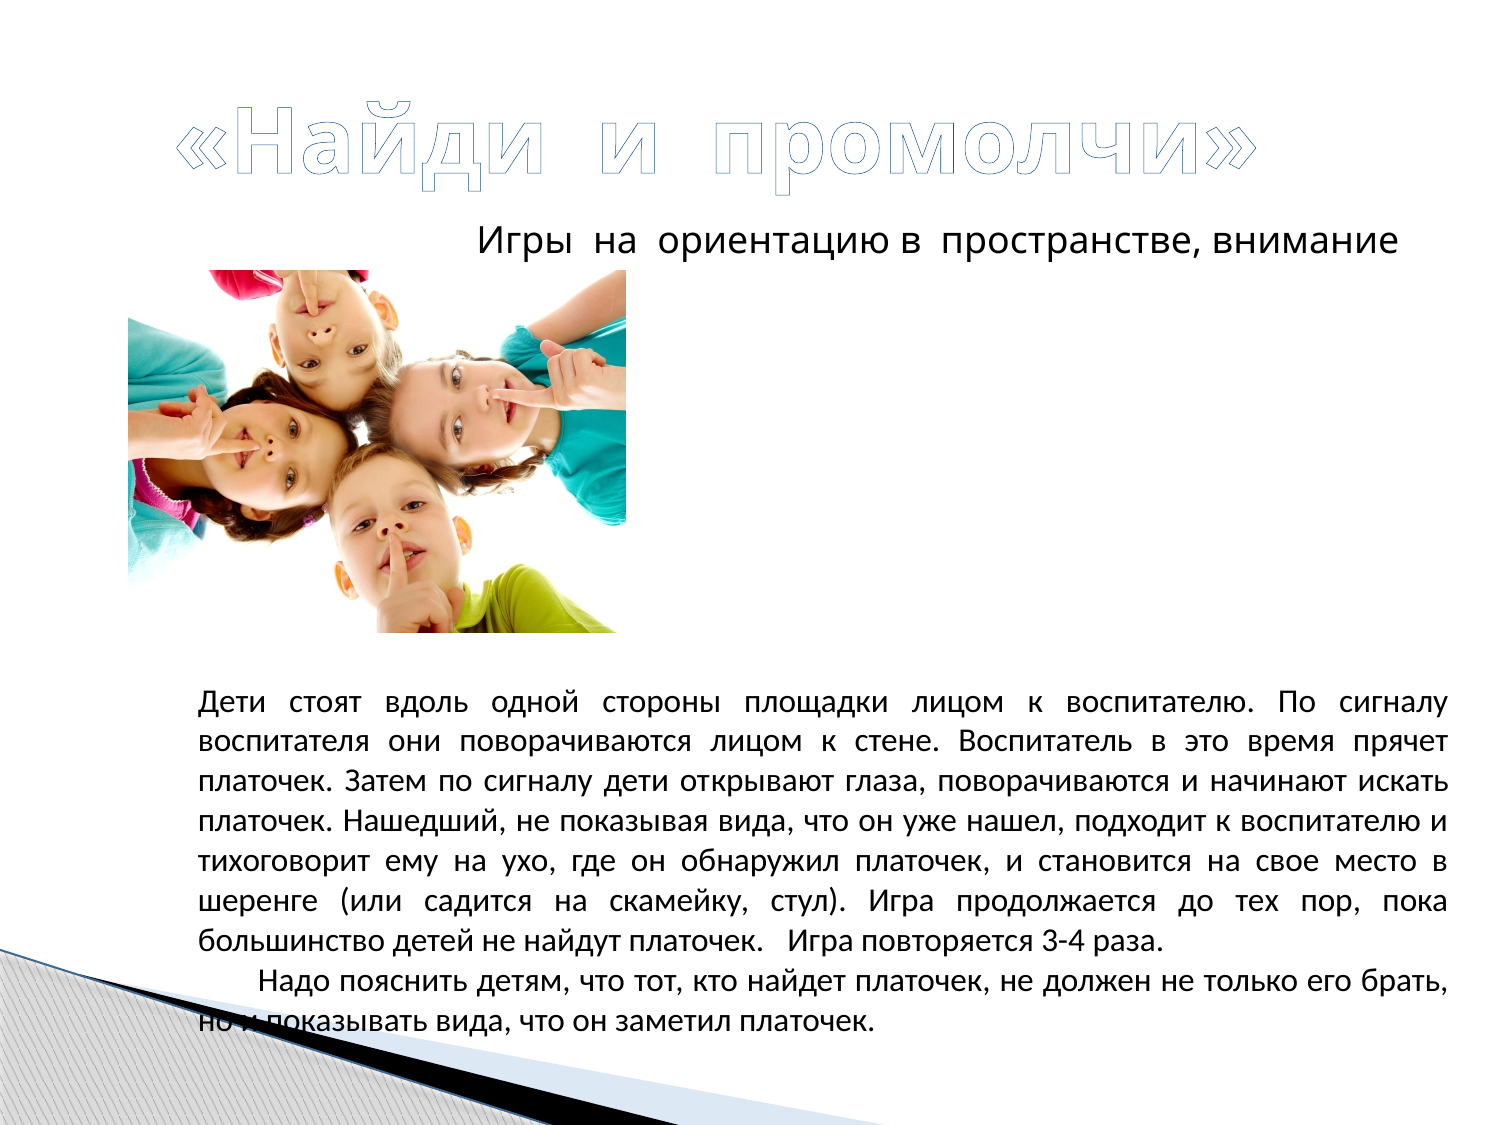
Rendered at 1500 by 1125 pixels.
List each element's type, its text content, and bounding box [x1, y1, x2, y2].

text_box Игры на ориентацию в пространстве, внимание [383, 209, 1454, 269]
picture [127, 270, 627, 634]
text_box Дети стоят вдоль одной стороны площадки лицом к воспитателю. По сигналу воспитателя они поворачиваются лицом к стене. Воспитатель в это время прячет платочек. Затем по сигналу дети от­крывают глаза, поворачиваются и начинают искать платочек. Нашедший, не показывая вида, что он уже нашел, подходит к воспитателю и тихоговорит ему на ухо, где он обнаружил платочек, и становится на свое место в шеренге (или садится на скамейку, стул). Игра продолжается до тех пор, пока большинство детей не найдут платочек. Игра повторяется 3-4 раза. Надо пояснить детям, что тот, кто найдет платочек, не должен не только его брать, но и показывать вида, что он заметил пла­точек. [183, 471, 1466, 1046]
text_box «Найди и промолчи» [128, 53, 1430, 204]
